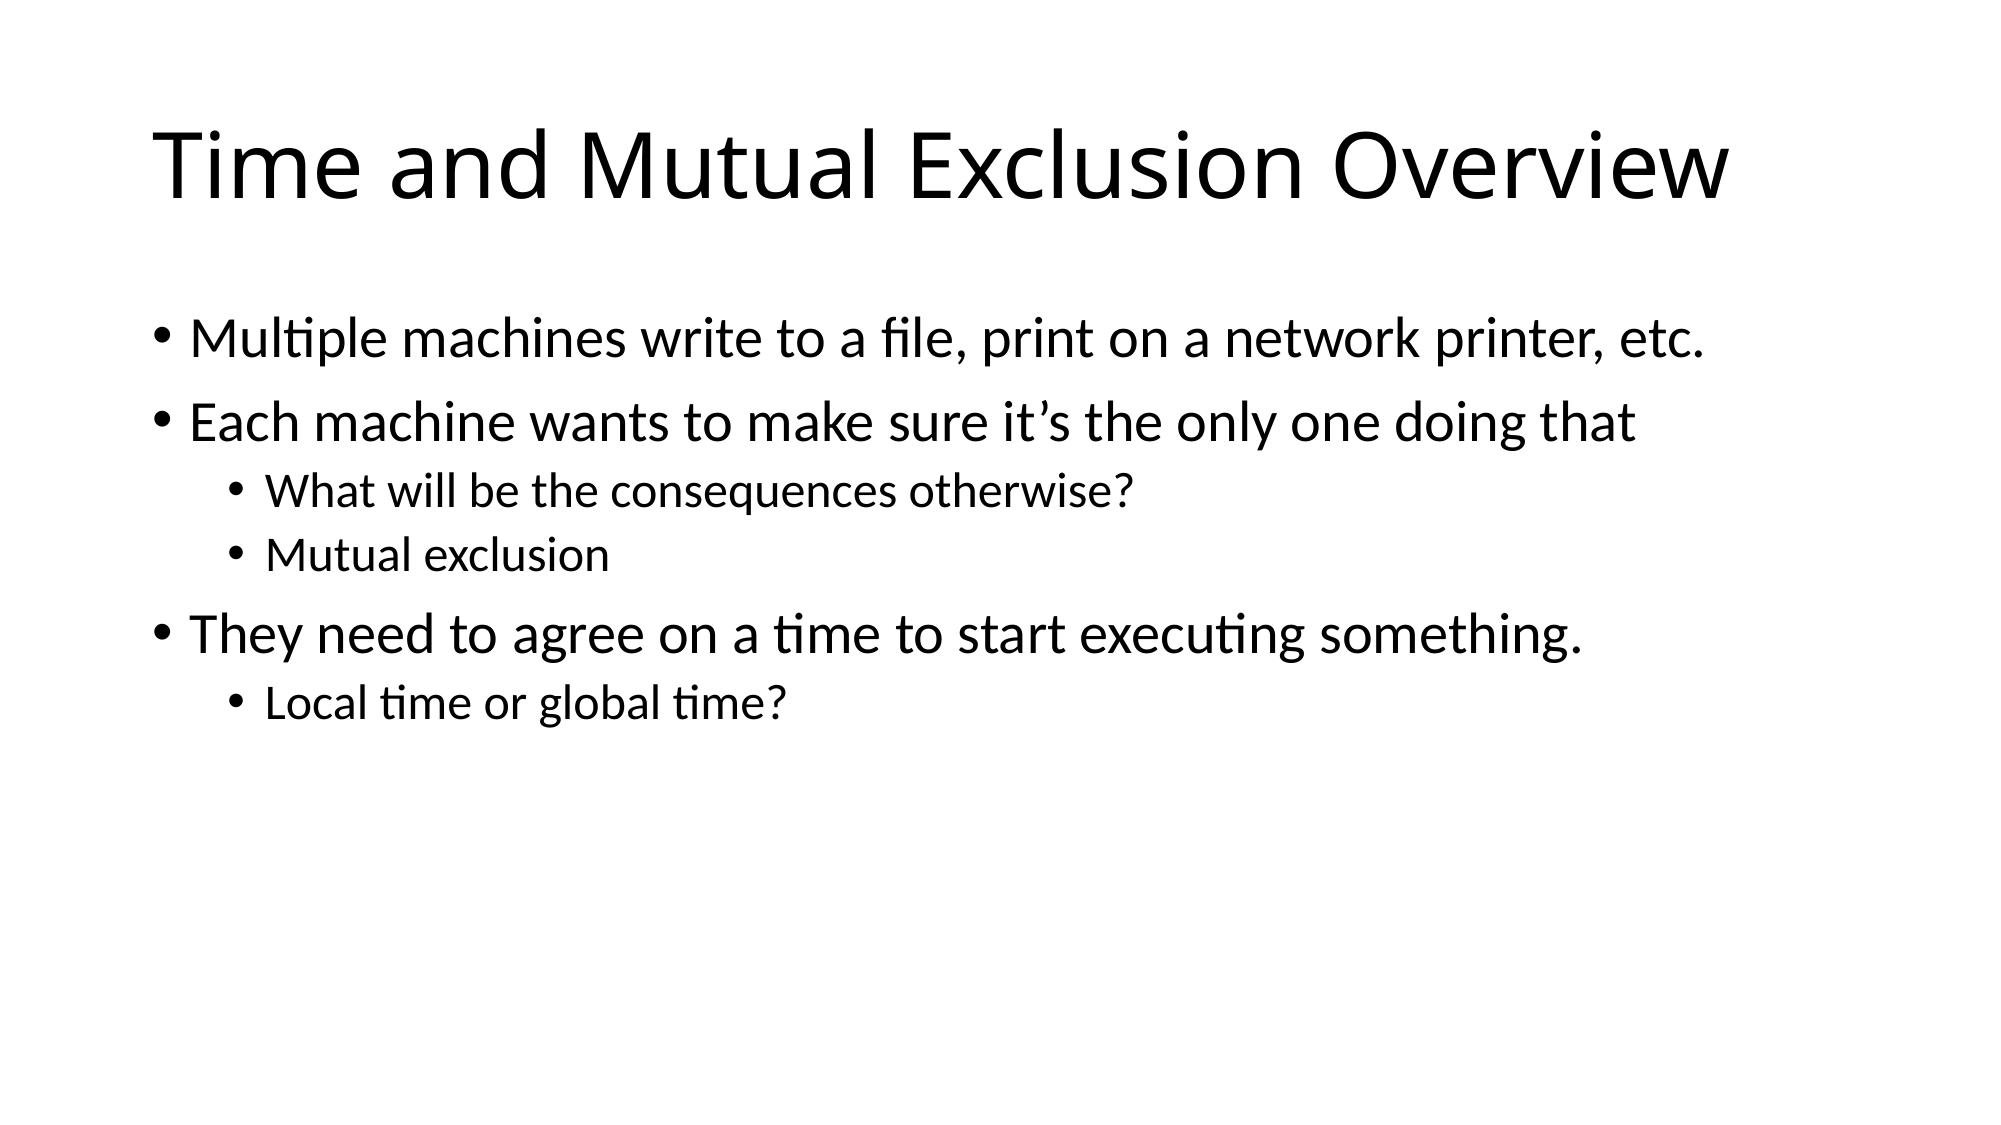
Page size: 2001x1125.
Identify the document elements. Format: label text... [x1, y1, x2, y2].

list Multiple machines write to a file, print on a network printer, etc. Each machine wants to make sure it’s the only one doing that What will be the consequences otherwise? Mutual exclusion They need to agree on a time to start executing something. Local time or global time? [137, 299, 1863, 1014]
title Time and Mutual Exclusion Overview [137, 59, 1863, 278]
